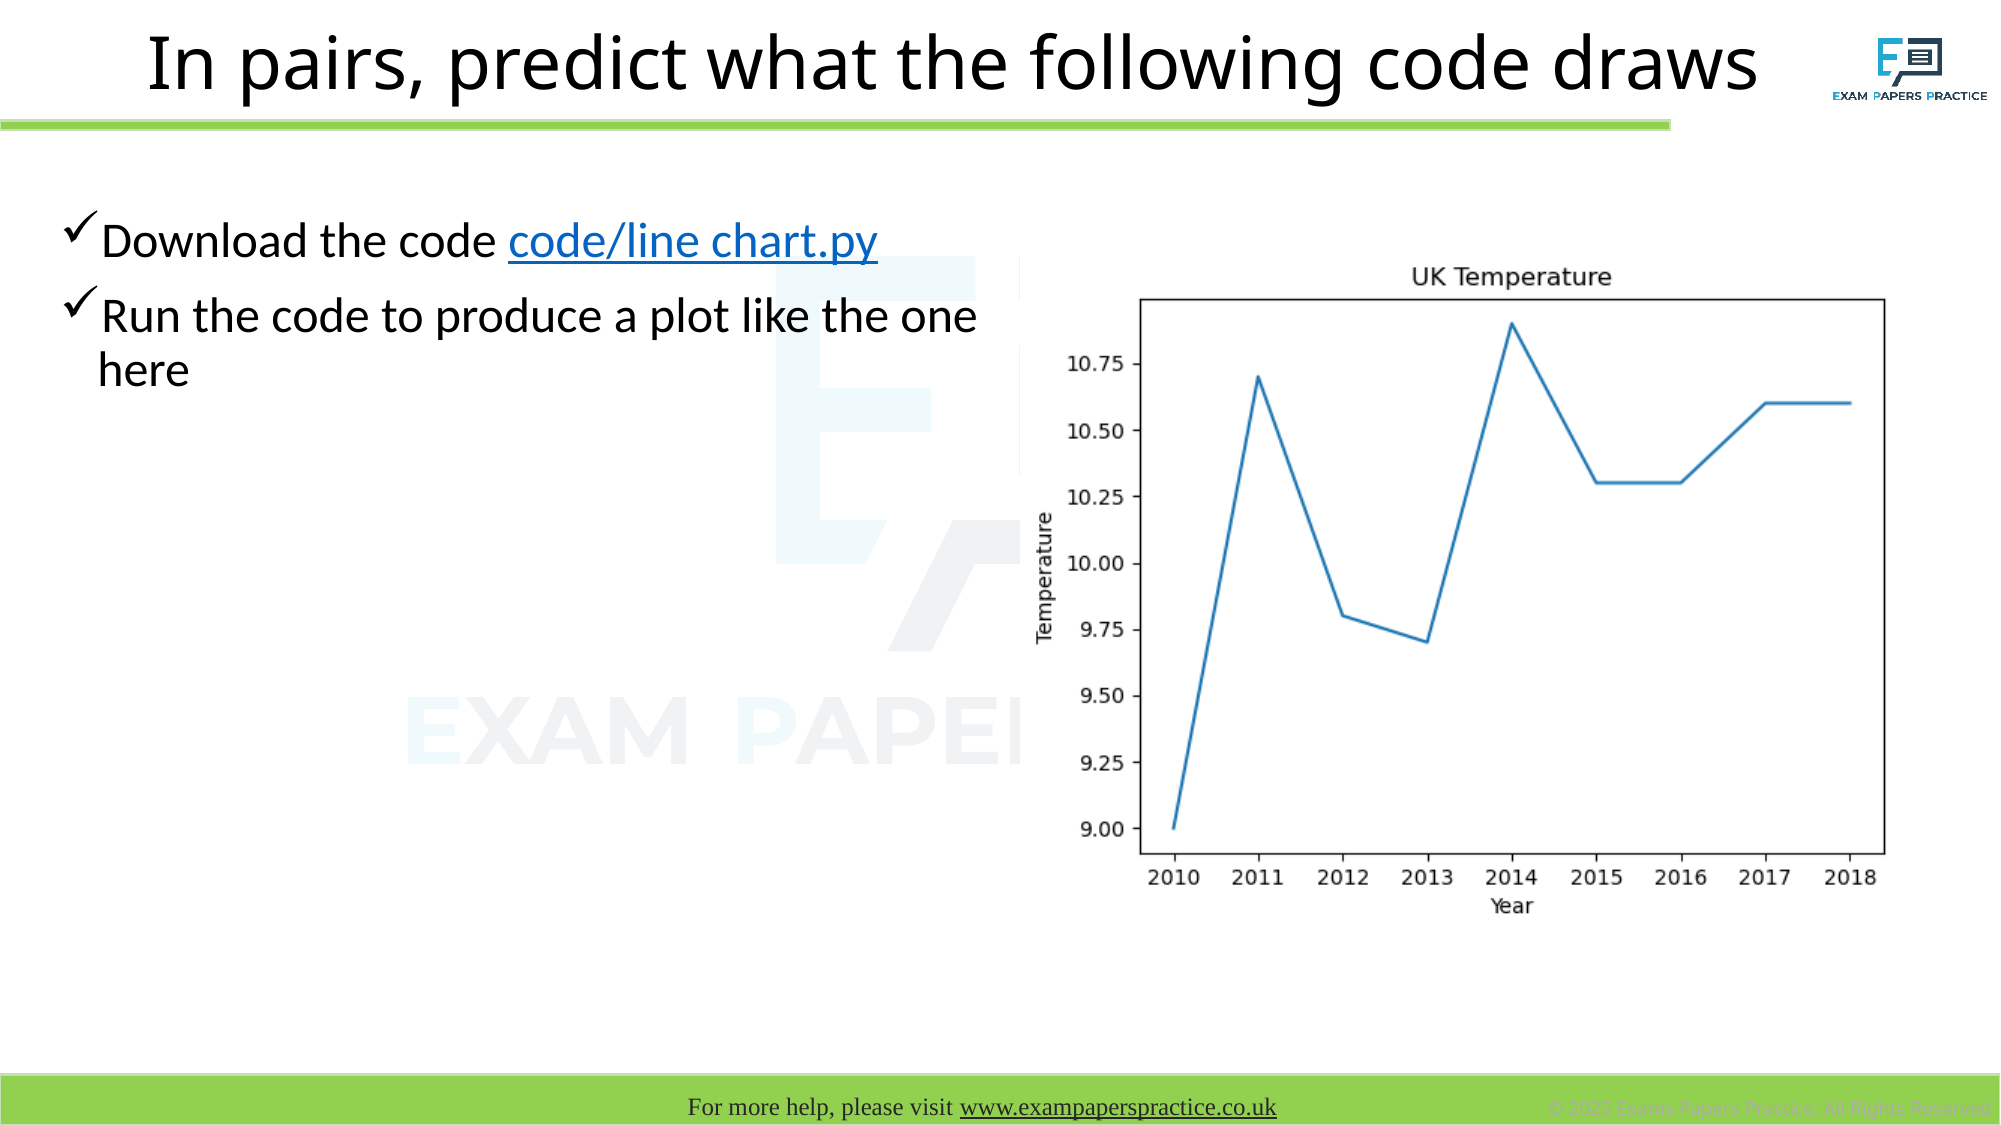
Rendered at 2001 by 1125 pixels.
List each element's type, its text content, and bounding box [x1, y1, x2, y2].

title In pairs, predict what the following code draws [132, 11, 1858, 121]
picture [1019, 212, 1980, 933]
list Download the code code/line chart.py Run the code to produce a plot like the one here [44, 206, 1005, 761]
